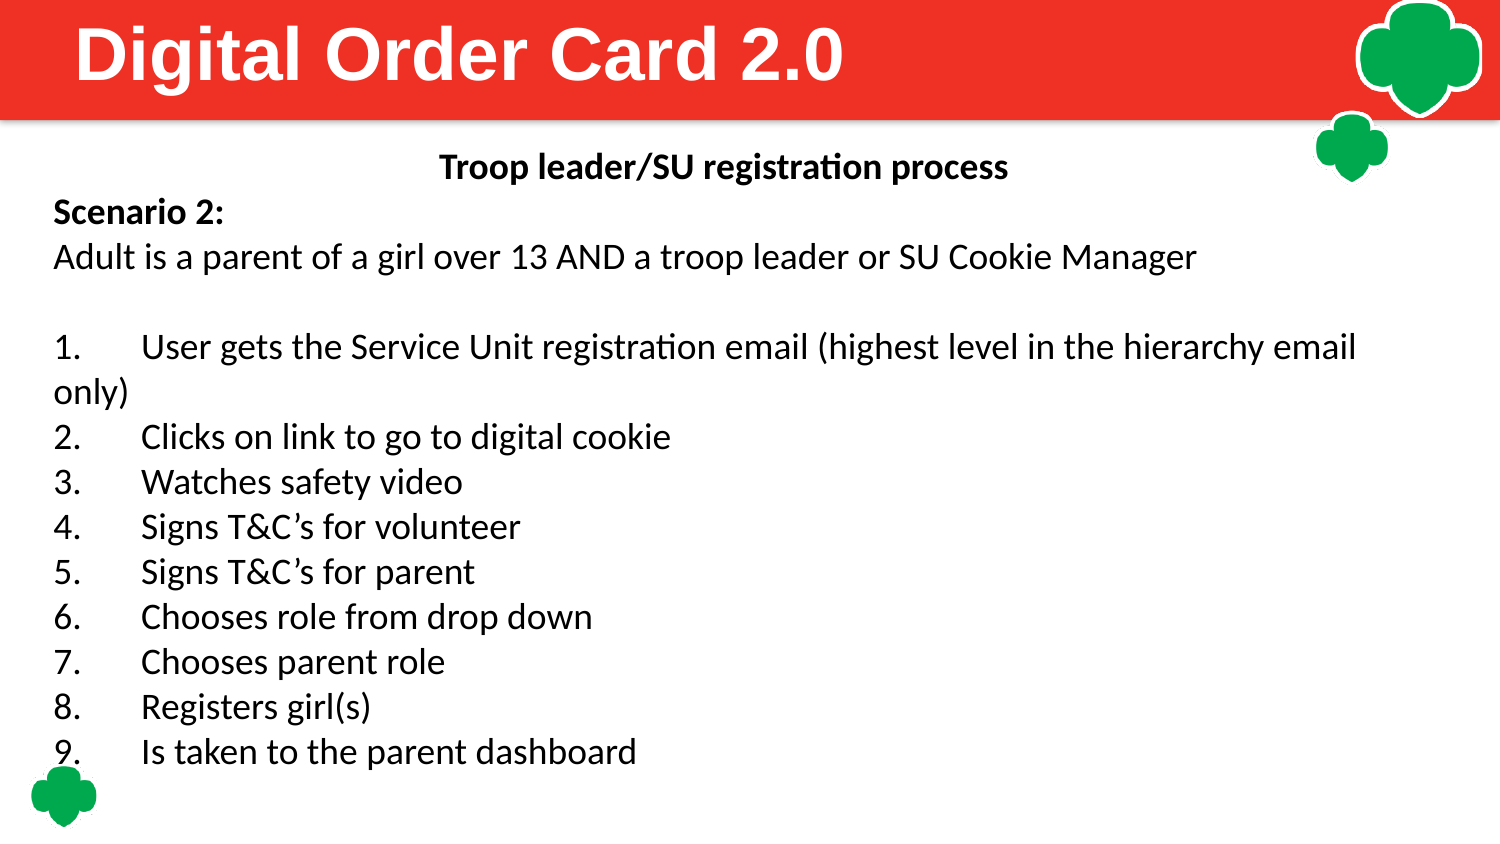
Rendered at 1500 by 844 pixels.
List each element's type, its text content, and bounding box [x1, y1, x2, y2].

text_box Troop leader/SU registration process Scenario 2: Adult is a parent of a girl over 13 AND a troop leader or SU Cookie Manager 1. User gets the Service Unit registration email (highest level in the hierarchy email only) 2. Clicks on link to go to digital cookie 3. Watches safety video 4. Signs T&C’s for volunteer 5. Signs T&C’s for parent 6. Chooses role from drop down 7. Chooses parent role 8. Registers girl(s) 9. Is taken to the parent dashboard [38, 134, 1410, 824]
title Digital Order Card 2.0 [59, 16, 1410, 134]
